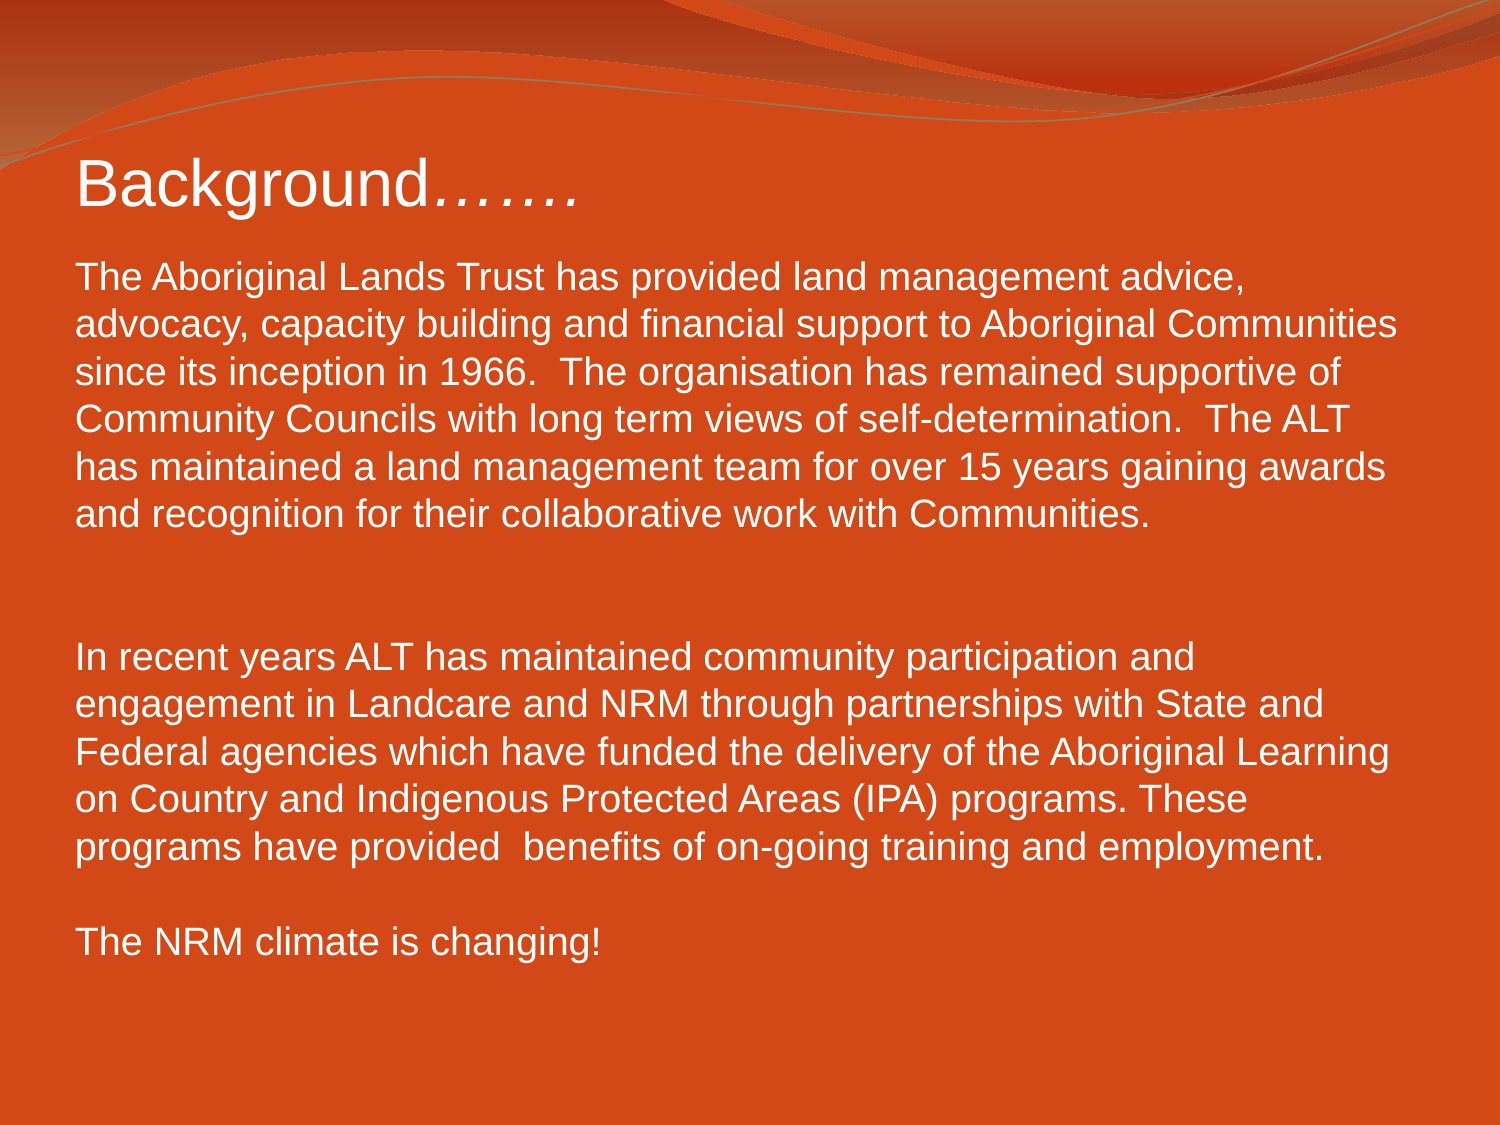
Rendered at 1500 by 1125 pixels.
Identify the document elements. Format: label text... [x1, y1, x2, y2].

list The Aboriginal Lands Trust has provided land management advice, advocacy, capacity building and financial support to Aboriginal Communities since its inception in 1966. The organisation has remained supportive of Community Councils with long term views of self-determination. The ALT has maintained a land management team for over 15 years gaining awards and recognition for their collaborative work with Communities. In recent years ALT has maintained community participation and engagement in Landcare and NRM through partnerships with State and Federal agencies which have funded the delivery of the Aboriginal Learning on Country and Indigenous Protected Areas (IPA) programs. These programs have provided benefits of on-going training and employment. The NRM climate is changing! [17, 243, 1425, 1047]
title Background……. [75, 137, 1425, 220]
